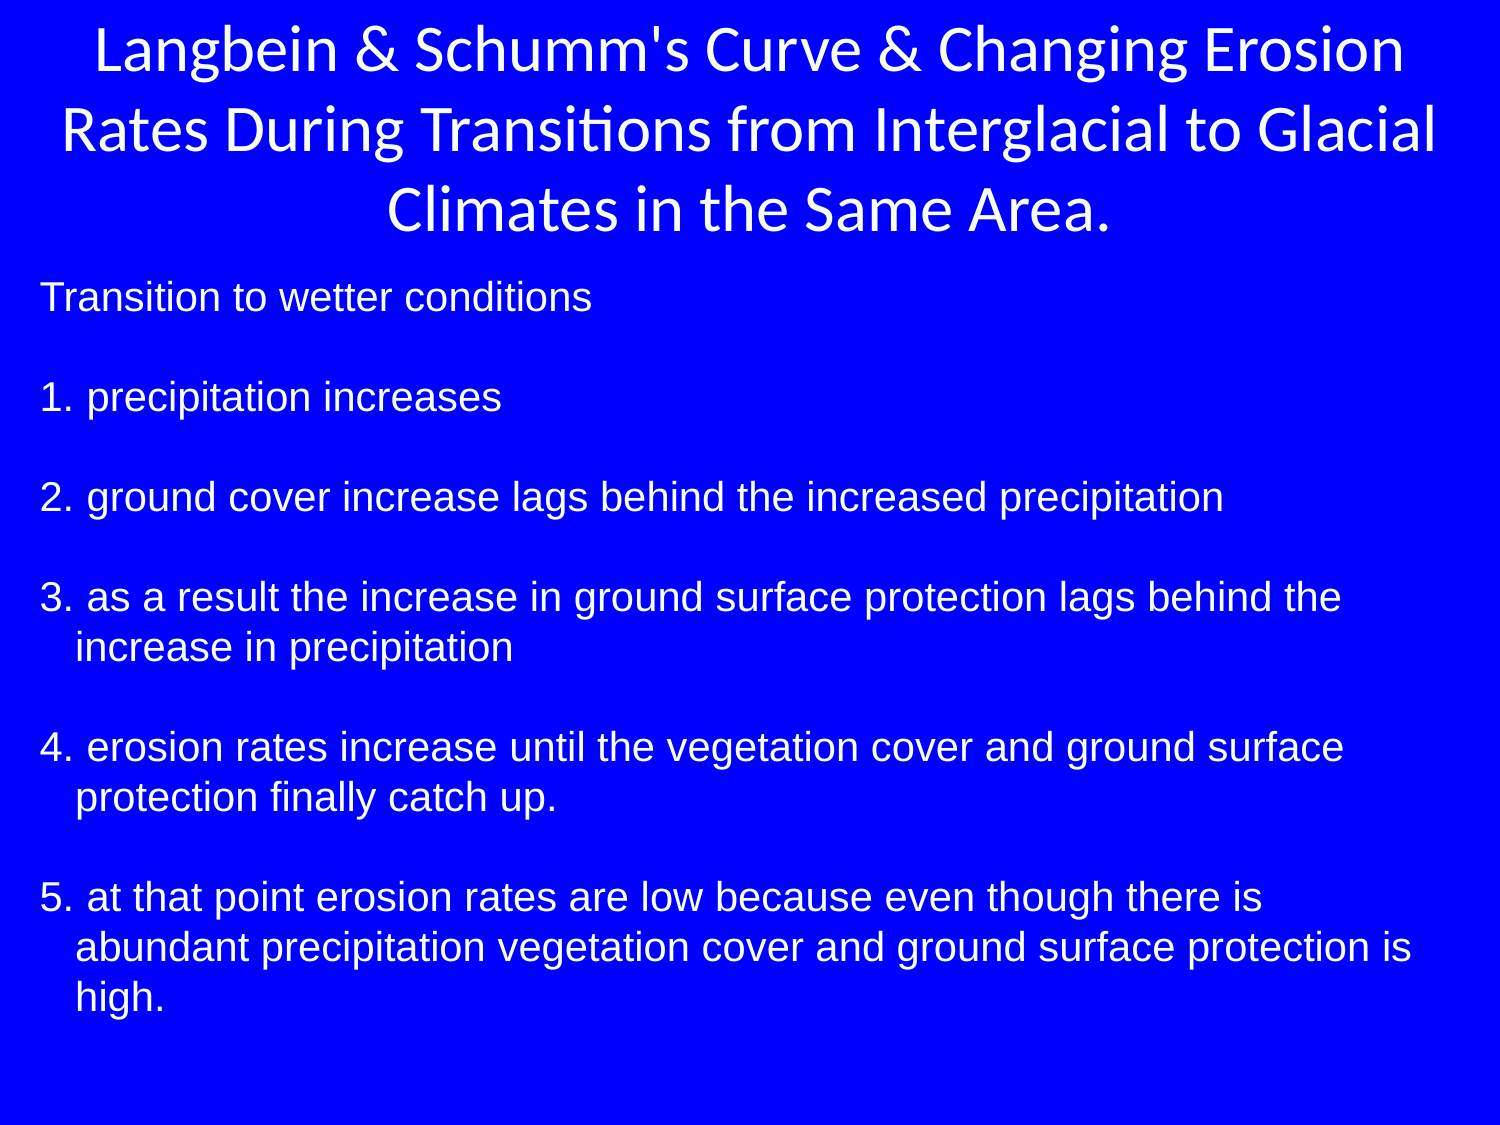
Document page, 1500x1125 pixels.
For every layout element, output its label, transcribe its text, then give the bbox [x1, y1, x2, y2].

text_box Transition to wetter conditions precipitation increases ground cover increase lags behind the increased precipitation as a result the increase in ground surface protection lags behind the increase in precipitation erosion rates increase until the vegetation cover and ground surface protection finally catch up. at that point erosion rates are low because even though there is abundant precipitation vegetation cover and ground surface protection is high. [24, 262, 1463, 1028]
title Langbein & Schumm's Curve & Changing Erosion Rates During Transitions from Interglacial to Glacial Climates in the Same Area. [0, 0, 1500, 250]
